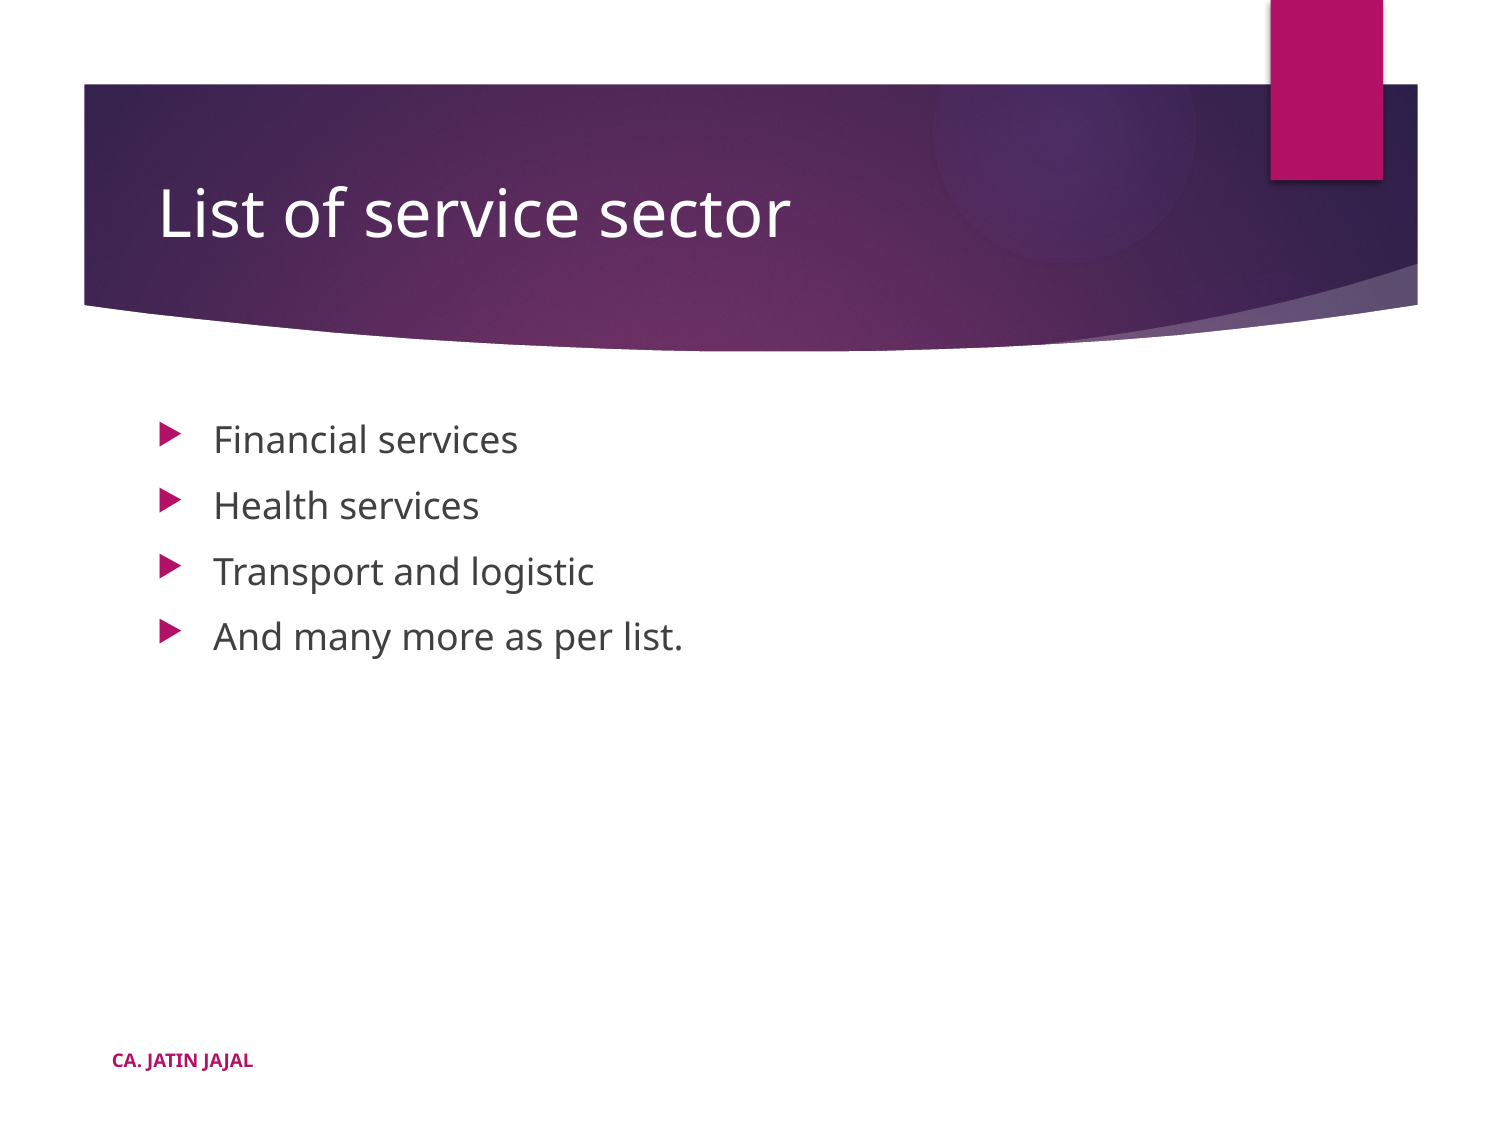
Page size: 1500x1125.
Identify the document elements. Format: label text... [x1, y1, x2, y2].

list Financial services Health services Transport and logistic And many more as per list. [141, 408, 1183, 988]
title List of service sector [142, 152, 1183, 269]
footer CA. JATIN JAJAL [96, 1044, 731, 1082]
